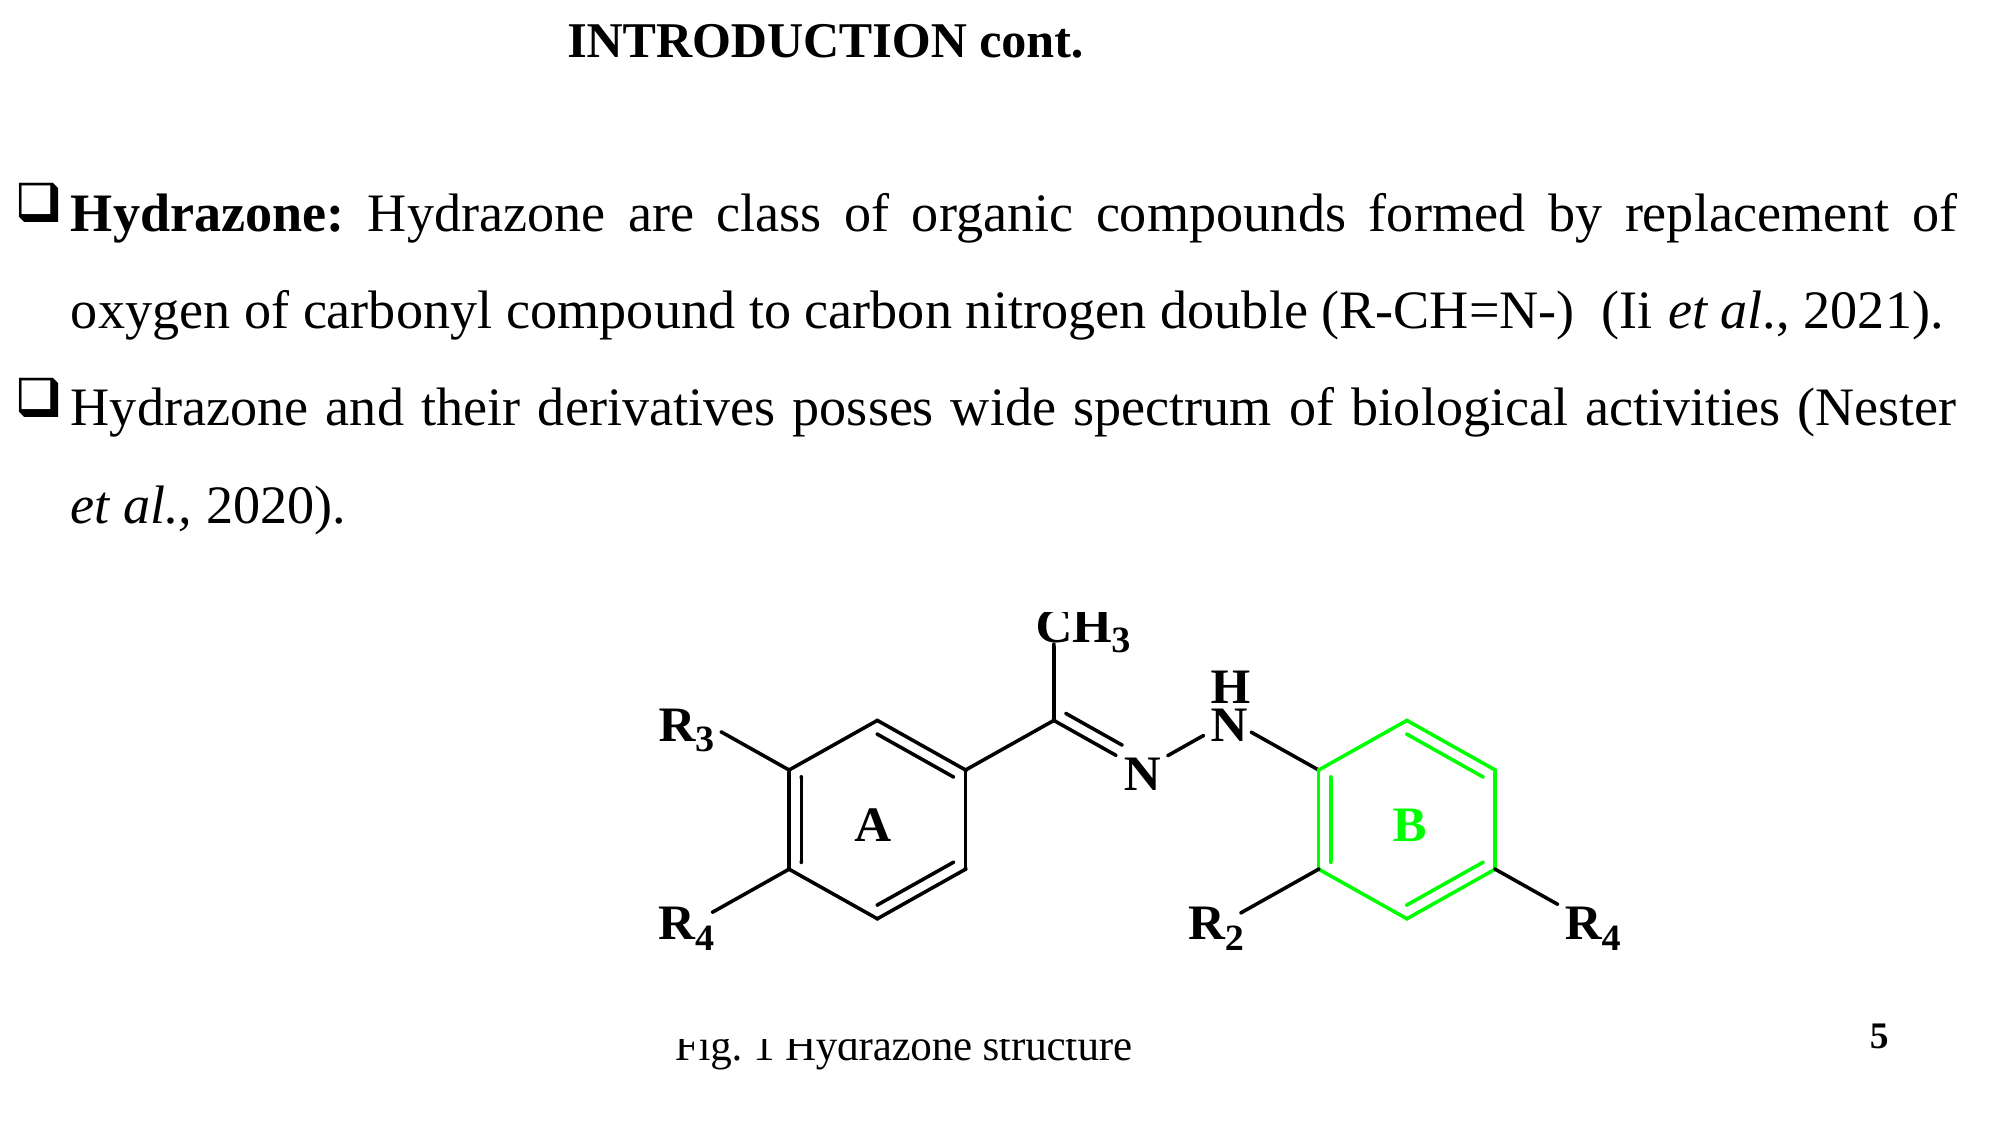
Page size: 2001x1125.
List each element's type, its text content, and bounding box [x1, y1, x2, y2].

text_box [648, 612, 1629, 981]
text_box INTRODUCTION cont. [402, 0, 1248, 76]
slide_number 5 [1791, 1003, 1904, 1064]
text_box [666, 1039, 1139, 1108]
text_box Hydrazone: Hydrazone are class of organic compounds formed by replacement of oxygen of carbonyl compound to carbon nitrogen double (R-CH=N-) (Ii et al., 2021). Hydrazone and their derivatives posses wide spectrum of biological activities (Nester et al., 2020). [0, 137, 1975, 542]
